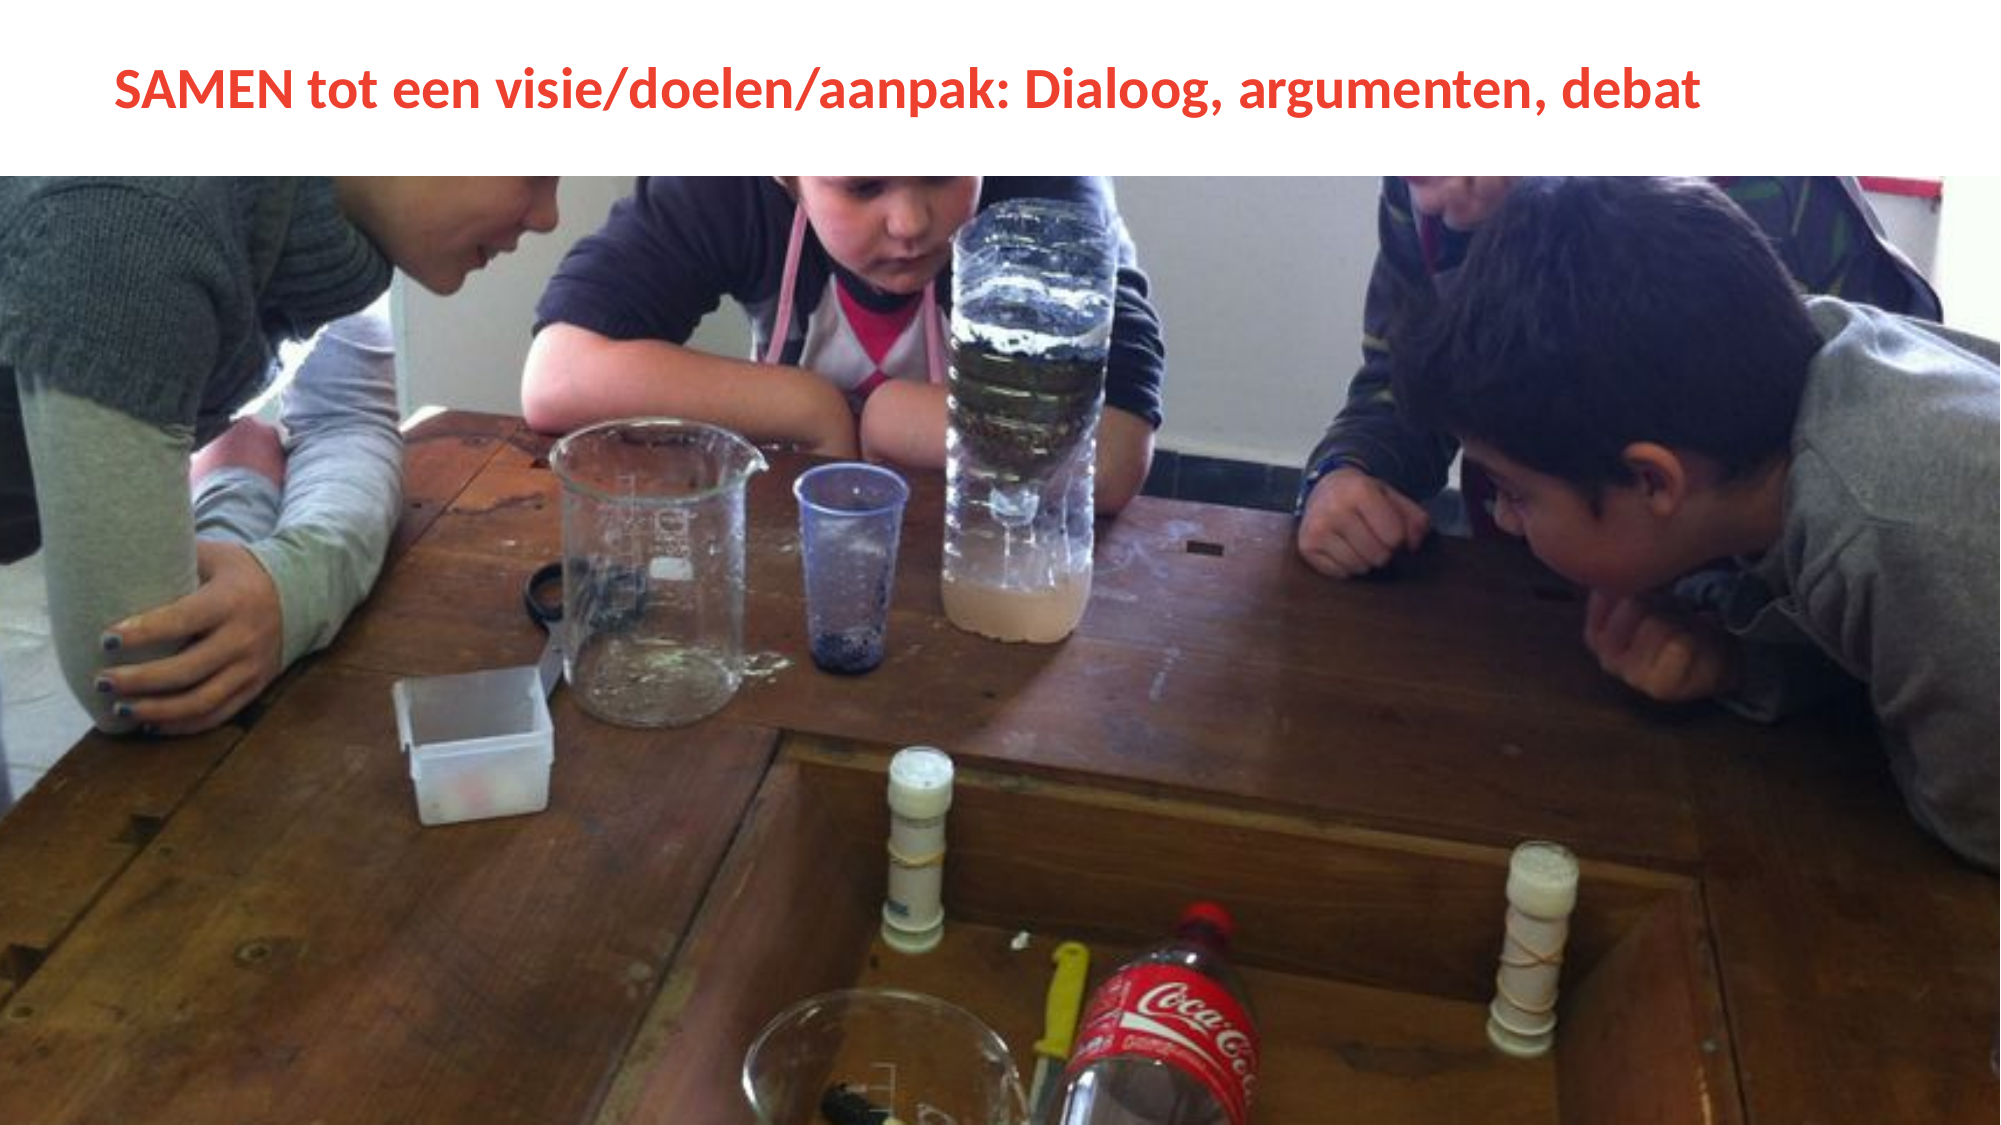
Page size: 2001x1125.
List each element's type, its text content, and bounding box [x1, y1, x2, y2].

picture [0, 176, 2000, 1125]
title SAMEN tot een visie/doelen/aanpak: Dialoog, argumenten, debat [99, 31, 1900, 176]
